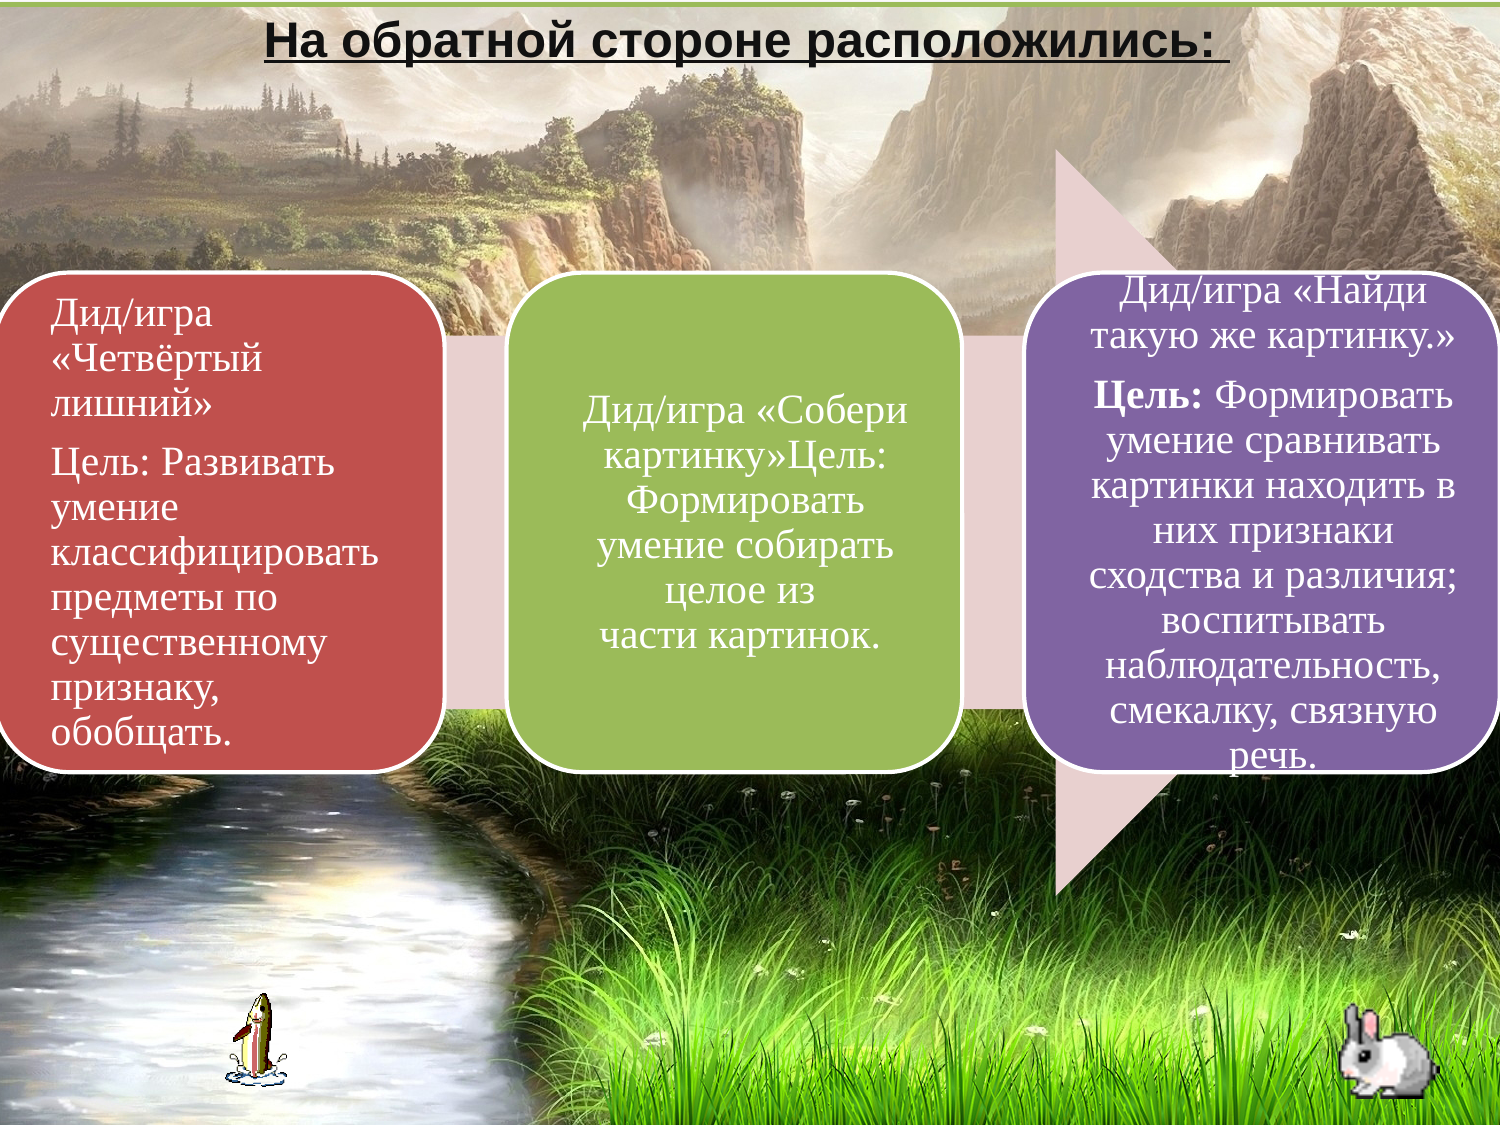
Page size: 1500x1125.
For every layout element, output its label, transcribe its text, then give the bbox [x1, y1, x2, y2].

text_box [0, 148, 1500, 897]
text_box На обратной стороне расположились: [0, 0, 1500, 6]
picture [0, 6, 1500, 148]
picture [0, 897, 1500, 1125]
